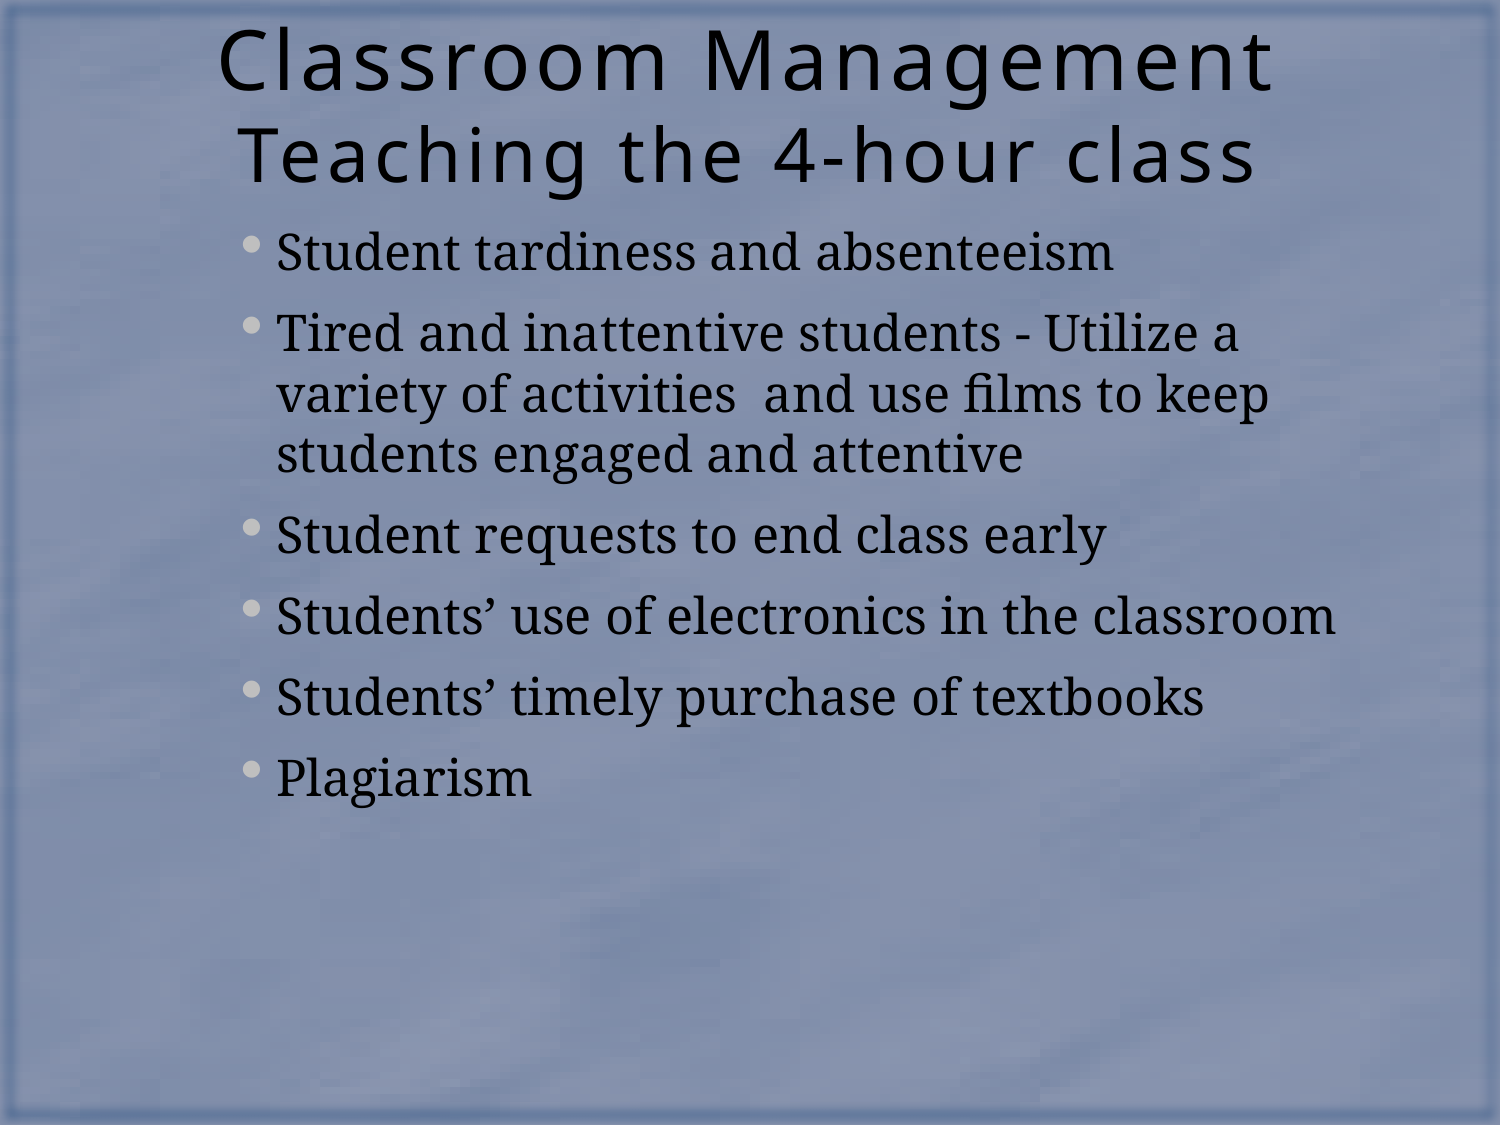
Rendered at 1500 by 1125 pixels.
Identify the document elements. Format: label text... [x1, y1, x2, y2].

title Classroom Management Teaching the 4-hour class [50, 0, 1445, 188]
list Student tardiness and absenteeism Tired and inattentive students - Utilize a variety of activities and use films to keep students engaged and attentive Student requests to end class early Students’ use of electronics in the classroom Students’ timely purchase of textbooks Plagiarism [162, 212, 1363, 863]
